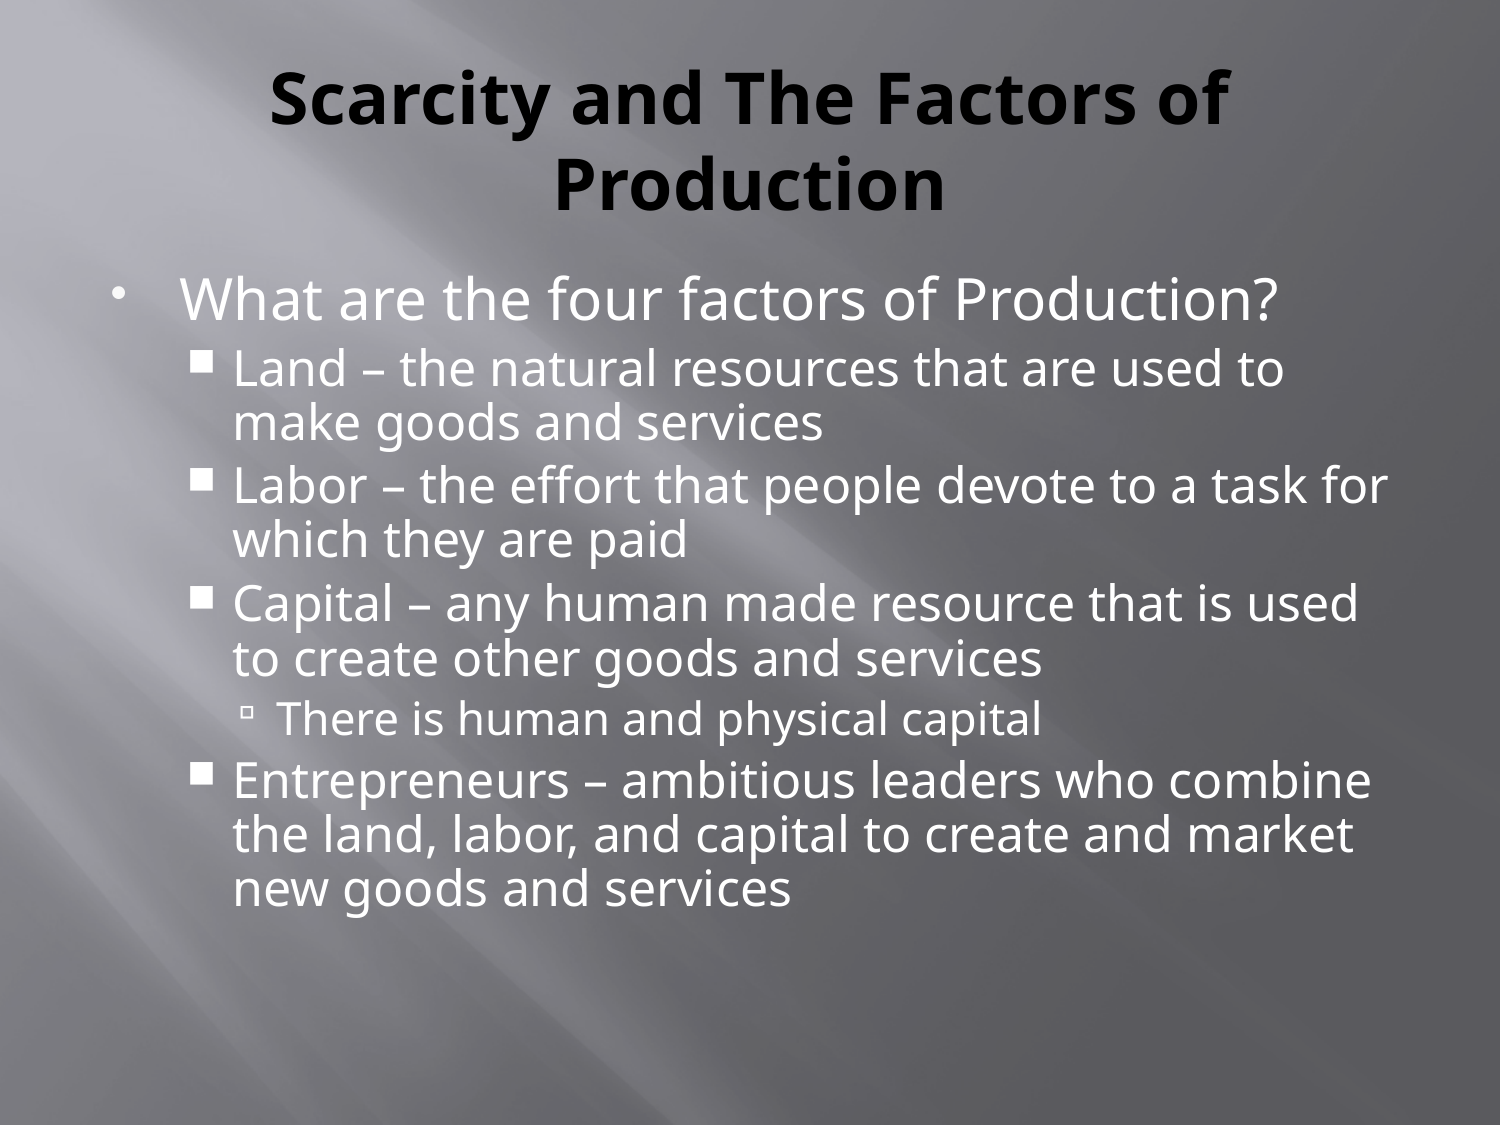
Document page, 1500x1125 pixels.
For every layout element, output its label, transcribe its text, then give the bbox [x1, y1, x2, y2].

list What are the four factors of Production? Land – the natural resources that are used to make goods and services Labor – the effort that people devote to a task for which they are paid Capital – any human made resource that is used to create other goods and services There is human and physical capital Entrepreneurs – ambitious leaders who combine the land, labor, and capital to create and market new goods and services [74, 262, 1426, 1036]
title Scarcity and The Factors of Production [75, 45, 1425, 233]
